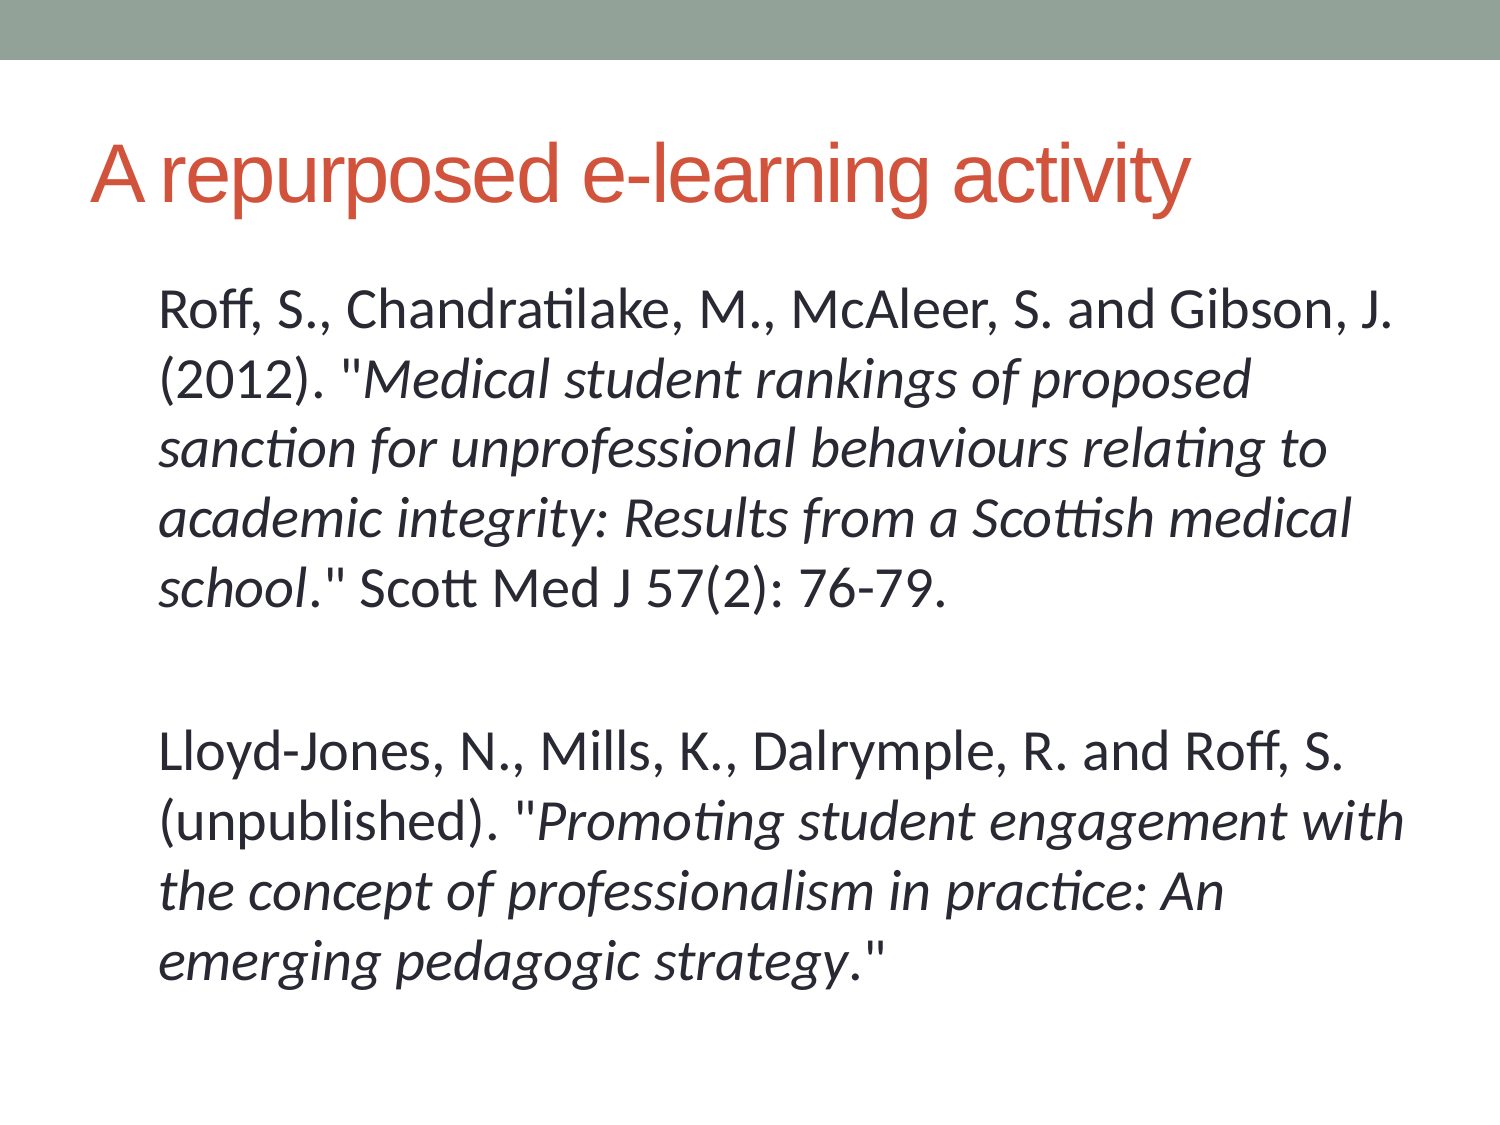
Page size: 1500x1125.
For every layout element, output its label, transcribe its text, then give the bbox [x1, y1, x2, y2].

list Roff, S., Chandratilake, M., McAleer, S. and Gibson, J. (2012). "Medical student rankings of proposed sanction for unprofessional behaviours relating to academic integrity: Results from a Scottish medical school." Scott Med J 57(2): 76-79. Lloyd-Jones, N., Mills, K., Dalrymple, R. and Roff, S. (unpublished). "Promoting student engagement with the concept of professionalism in practice: An emerging pedagogic strategy." [143, 262, 1425, 1005]
title A repurposed e-learning activity [75, 87, 1425, 250]
